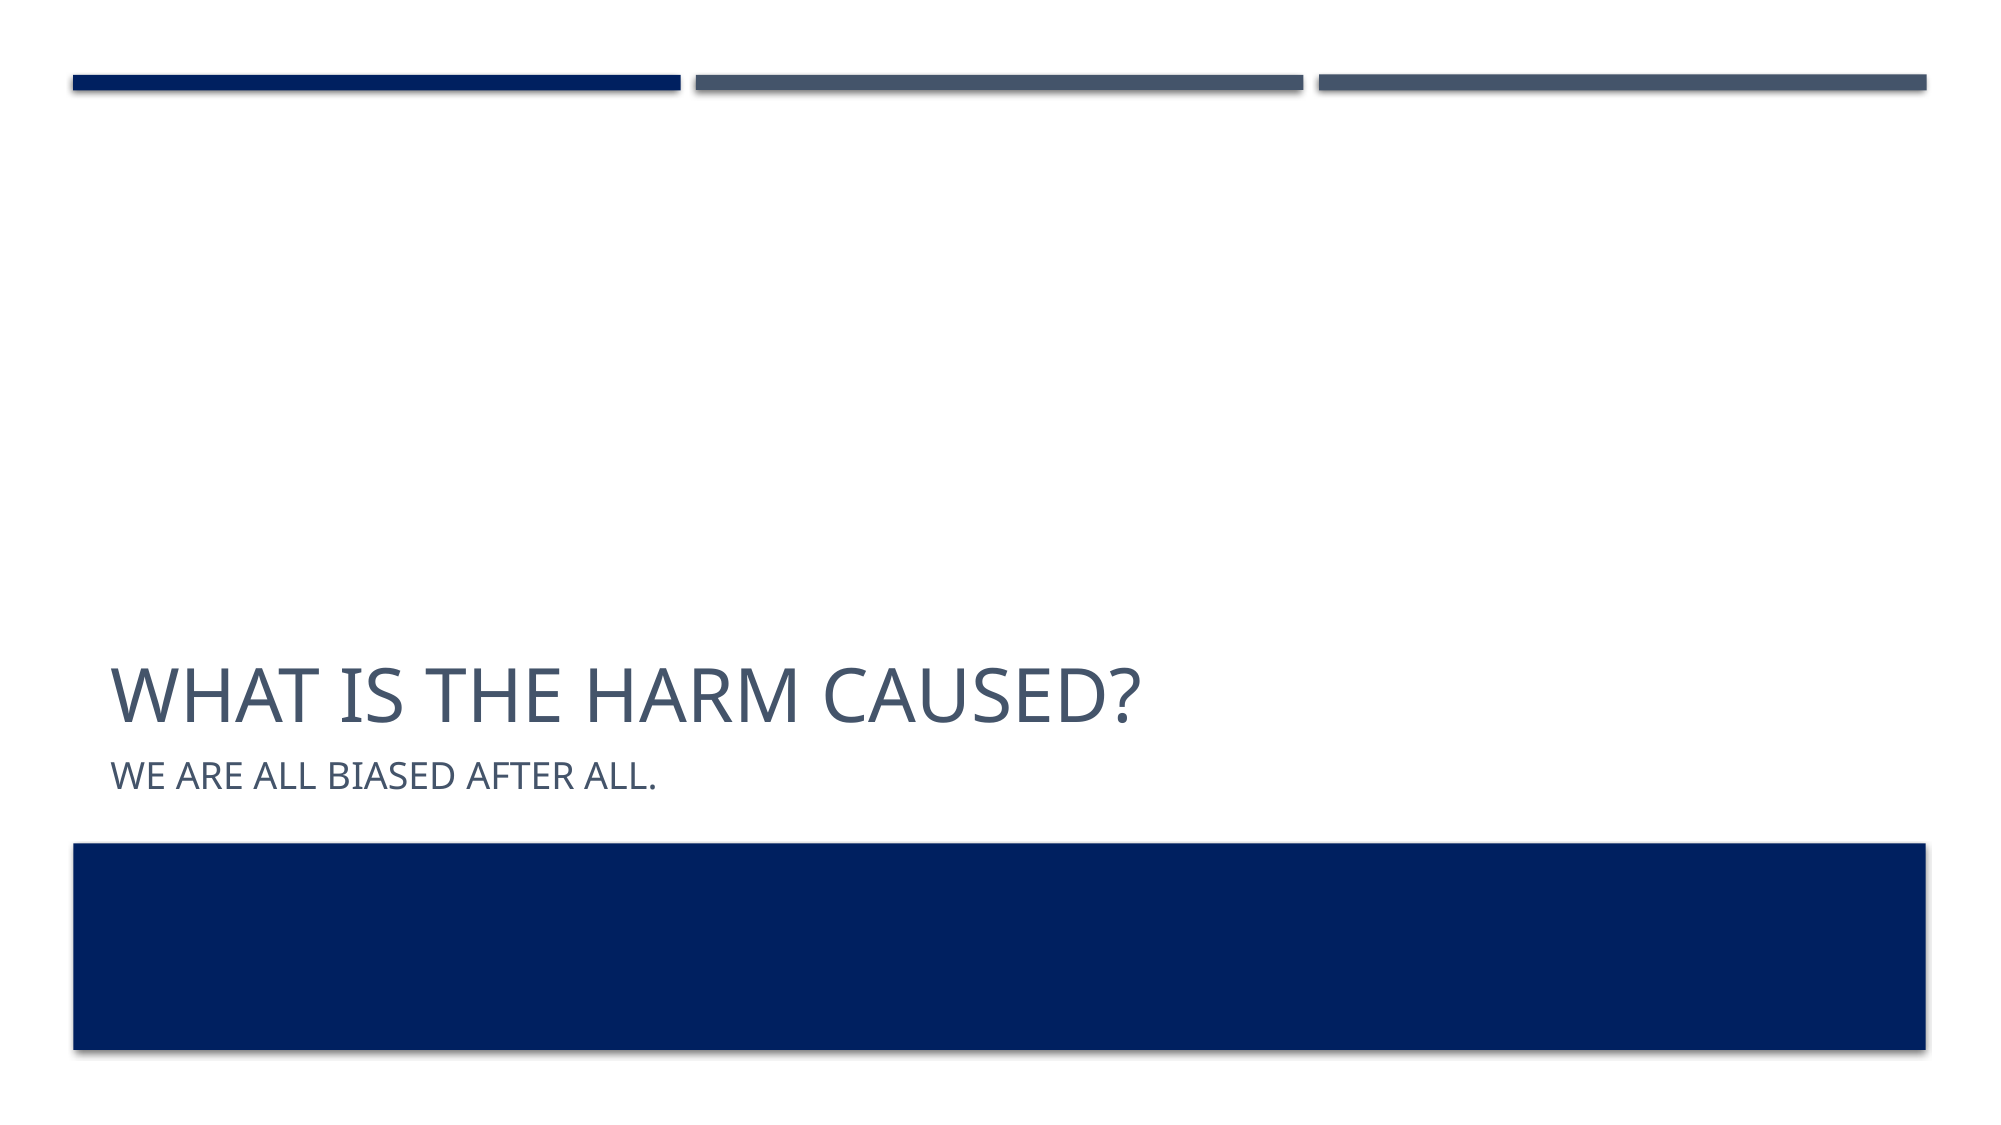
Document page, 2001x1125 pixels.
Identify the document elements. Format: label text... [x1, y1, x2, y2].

list We are all biased after all. [95, 744, 1905, 844]
title What is the harm caused? [95, 499, 1905, 744]
